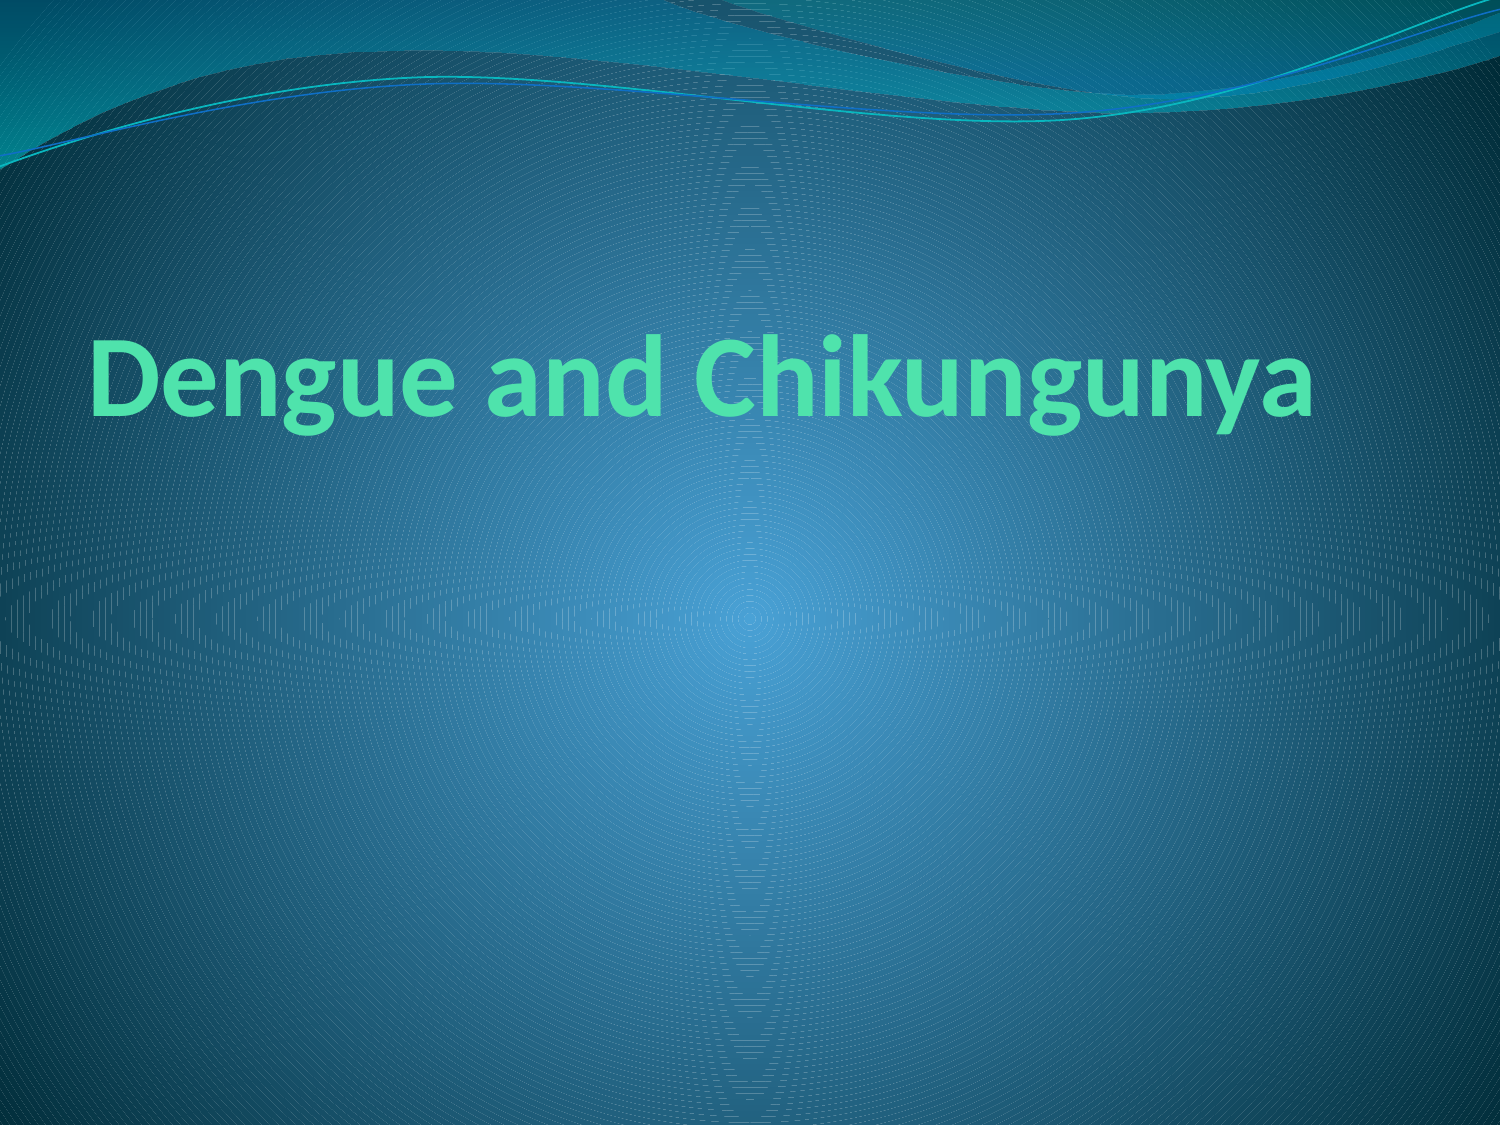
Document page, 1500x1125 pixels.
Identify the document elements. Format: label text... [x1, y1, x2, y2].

title Dengue and Chikungunya [86, 216, 1362, 440]
